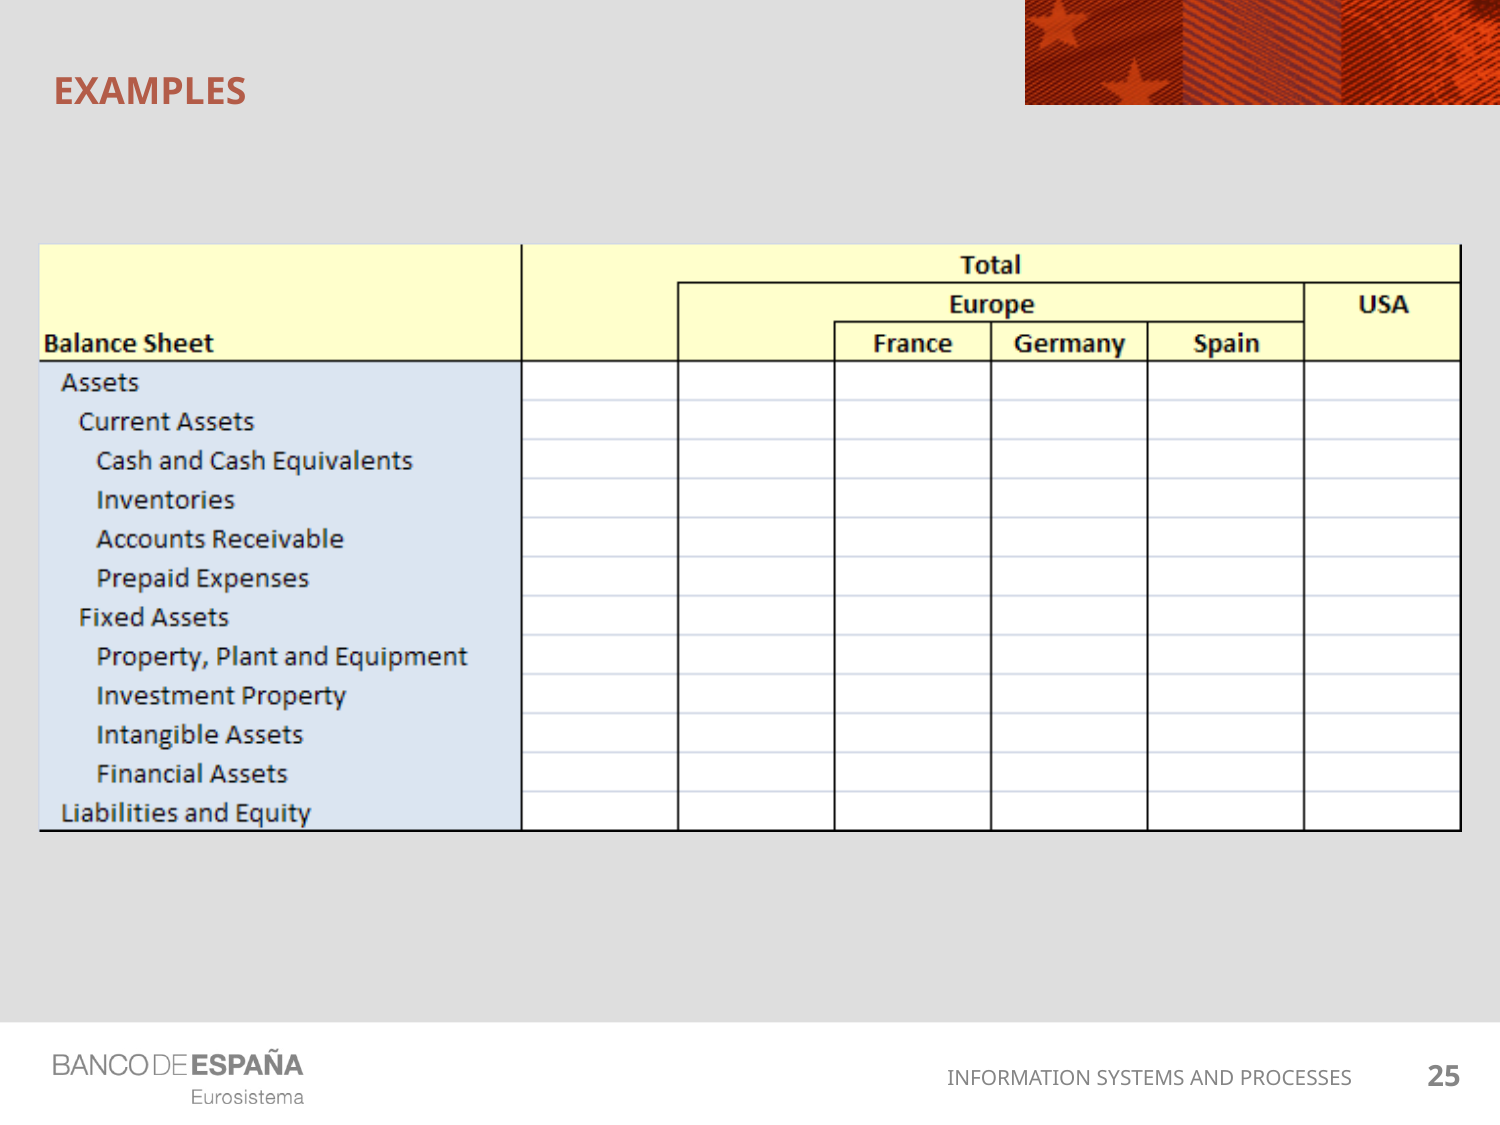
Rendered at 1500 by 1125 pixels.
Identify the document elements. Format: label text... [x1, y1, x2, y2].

picture [1025, 0, 1500, 105]
slide_number 25 [1390, 1049, 1477, 1104]
picture [37, 243, 1462, 833]
picture [53, 1048, 304, 1104]
title EXAMPLES [37, 17, 1011, 162]
